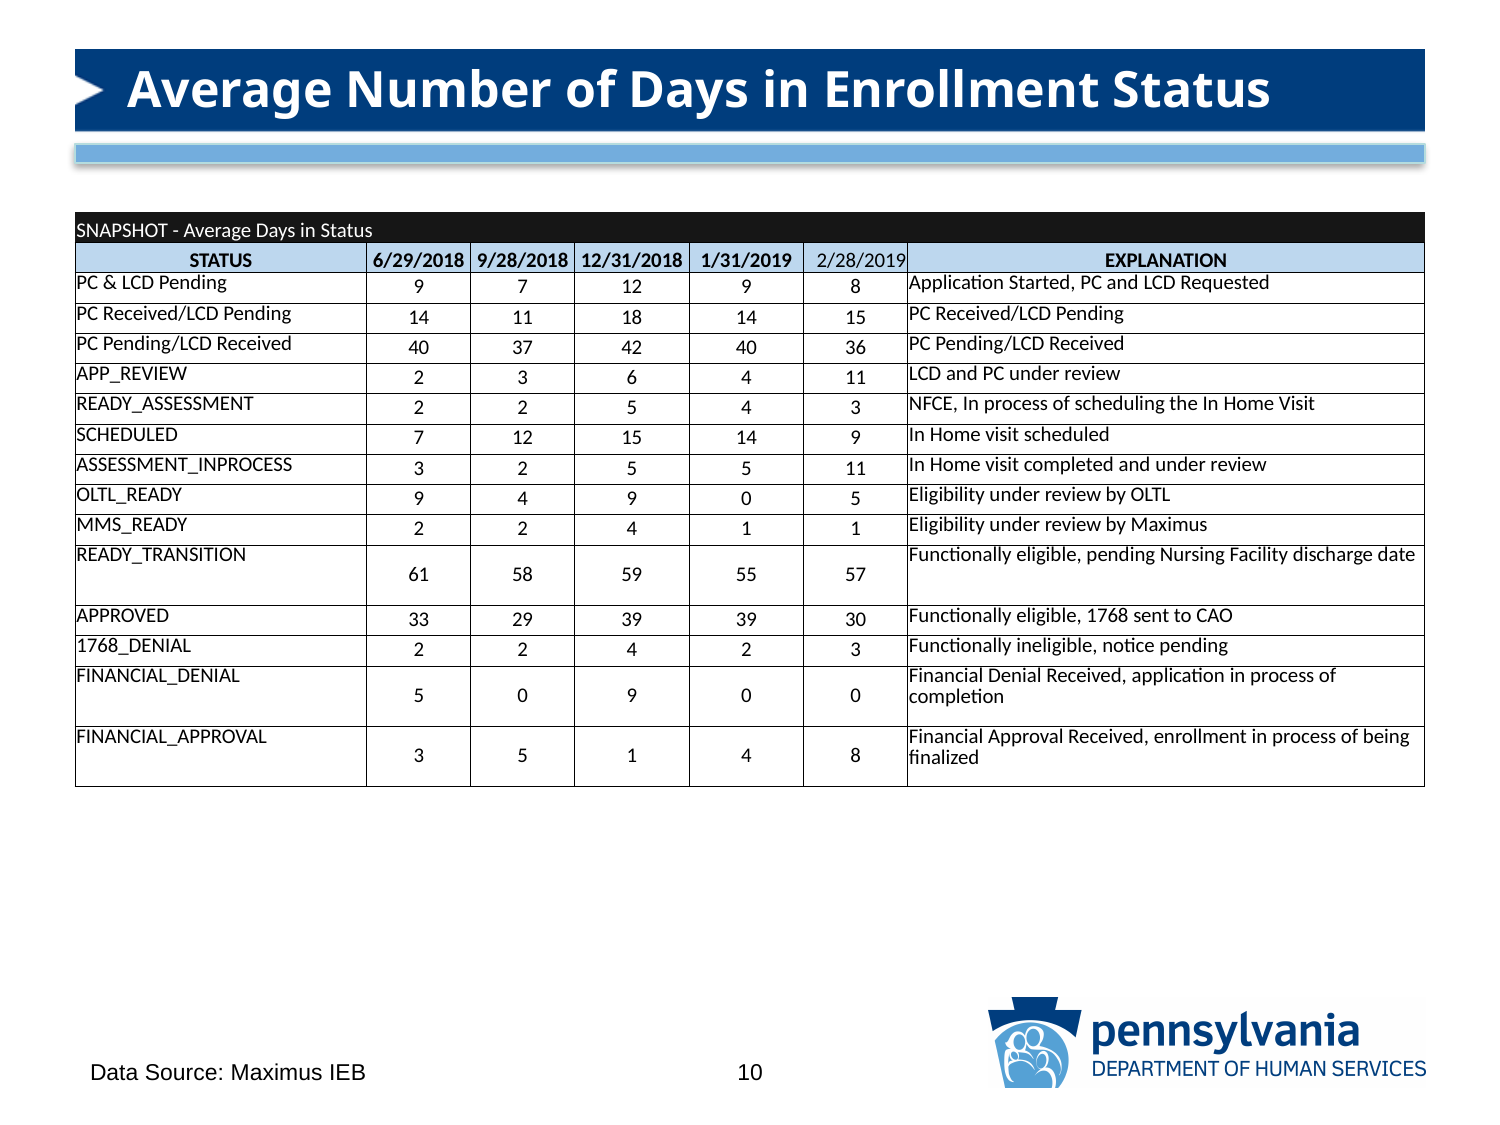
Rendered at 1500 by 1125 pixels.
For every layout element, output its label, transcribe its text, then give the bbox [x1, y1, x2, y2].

table_cell Functionally eligible, pending Nursing Facility discharge date [908, 546, 1424, 605]
table_cell 9 [575, 485, 689, 514]
table_cell 39 [575, 606, 689, 635]
table_cell APP_REVIEW [76, 364, 366, 393]
table_cell 3 [367, 455, 470, 484]
table_cell 9 [367, 273, 470, 303]
table_cell READY_ASSESSMENT [76, 394, 366, 424]
table_cell 4 [690, 364, 803, 393]
table_cell FINANCIAL_APPROVAL [76, 727, 366, 786]
table_cell 2 [471, 394, 574, 424]
table_header SNAPSHOT - Average Days in Status [75, 212, 1425, 242]
table_cell 7 [471, 273, 574, 303]
table_cell 8 [804, 727, 907, 786]
table_cell PC Received/LCD Pending [908, 304, 1424, 333]
table_cell 14 [690, 425, 803, 454]
table_cell 4 [690, 394, 803, 424]
table_cell 15 [804, 304, 907, 333]
table_cell Functionally ineligible, notice pending [908, 636, 1424, 666]
table_cell 0 [804, 667, 907, 726]
picture [75, 49, 1425, 138]
picture [988, 997, 1426, 1088]
table_cell PC Pending/LCD Received [908, 334, 1424, 363]
table_cell Eligibility under review by Maximus [908, 515, 1424, 545]
table_cell 14 [690, 304, 803, 333]
table_cell 42 [575, 334, 689, 363]
table_cell 5 [575, 455, 689, 484]
table_cell 1 [575, 727, 689, 786]
table_cell 2 [367, 636, 470, 666]
table_cell 9 [804, 425, 907, 454]
table_cell EXPLANATION [908, 243, 1424, 272]
table_cell 2 [690, 636, 803, 666]
table_cell FINANCIAL_DENIAL [76, 667, 366, 726]
table_cell 14 [367, 304, 470, 333]
table_cell 58 [471, 546, 574, 605]
table_cell 5 [804, 485, 907, 514]
table_cell 3 [471, 364, 574, 393]
table_cell OLTL_READY [76, 485, 366, 514]
table_cell 12/31/2018 [575, 243, 689, 272]
table_cell 12 [575, 273, 689, 303]
table_cell 9 [690, 273, 803, 303]
table_cell 6/29/2018 [367, 243, 470, 272]
table_cell In Home visit completed and under review [908, 455, 1424, 484]
table_cell 40 [690, 334, 803, 363]
table_cell 15 [575, 425, 689, 454]
table_cell 11 [471, 304, 574, 333]
table_cell PC & LCD Pending [76, 273, 366, 303]
table_cell 11 [804, 364, 907, 393]
slide_number Data Source: Maximus IEB [74, 1049, 488, 1091]
table_cell ASSESSMENT_INPROCESS [76, 455, 366, 484]
table_cell 1/31/2019 [690, 243, 803, 272]
table_cell 11 [804, 455, 907, 484]
slide_number 10 [575, 1050, 925, 1091]
table_cell 5 [471, 727, 574, 786]
table_cell 2 [367, 364, 470, 393]
table_cell 55 [690, 546, 803, 605]
table_cell 0 [690, 667, 803, 726]
table_cell 4 [575, 515, 689, 545]
table_cell 4 [690, 727, 803, 786]
table_cell 2 [367, 394, 470, 424]
table_cell 3 [804, 394, 907, 424]
table_cell MMS_READY [76, 515, 366, 545]
table_cell 18 [575, 304, 689, 333]
table_cell 1768_DENIAL [76, 636, 366, 666]
table_cell 1 [804, 515, 907, 545]
table_cell 9/28/2018 [471, 243, 574, 272]
table_cell PC Received/LCD Pending [76, 304, 366, 333]
table_cell 12 [471, 425, 574, 454]
table_cell READY_TRANSITION [76, 546, 366, 605]
table_cell In Home visit scheduled [908, 425, 1424, 454]
table_cell PC Pending/LCD Received [76, 334, 366, 363]
table_cell 5 [575, 394, 689, 424]
table_cell 2 [367, 515, 470, 545]
table_cell 5 [367, 667, 470, 726]
table_cell 36 [804, 334, 907, 363]
table_cell APPROVED [76, 606, 366, 635]
table_cell Financial Denial Received, application in process of completion [908, 667, 1424, 726]
table_cell Eligibility under review by OLTL [908, 485, 1424, 514]
table_cell 30 [804, 606, 907, 635]
table_cell 9 [367, 485, 470, 514]
table_cell 37 [471, 334, 574, 363]
table_cell Financial Approval Received, enrollment in process of being finalized [908, 727, 1424, 786]
table_cell 0 [690, 485, 803, 514]
table_cell 33 [367, 606, 470, 635]
table_cell 6 [575, 364, 689, 393]
table_cell SCHEDULED [76, 425, 366, 454]
table_cell NFCE, In process of scheduling the In Home Visit [908, 394, 1424, 424]
table_cell 3 [367, 727, 470, 786]
table_cell 2 [471, 455, 574, 484]
table_cell 5 [690, 455, 803, 484]
table_cell 3 [804, 636, 907, 666]
table_cell 7 [367, 425, 470, 454]
table_cell 40 [367, 334, 470, 363]
table_cell 4 [471, 485, 574, 514]
table_cell 2 [471, 636, 574, 666]
table_cell 2 [471, 515, 574, 545]
table_cell Functionally eligible, 1768 sent to CAO [908, 606, 1424, 635]
table_cell 0 [471, 667, 574, 726]
table_cell Application Started, PC and LCD Requested [908, 273, 1424, 303]
table_cell 59 [575, 546, 689, 605]
table_cell 8 [804, 273, 907, 303]
table_cell 4 [575, 636, 689, 666]
table_cell 9 [575, 667, 689, 726]
table_cell 1 [690, 515, 803, 545]
table_cell 61 [367, 546, 470, 605]
table_cell STATUS [76, 243, 366, 272]
table_cell LCD and PC under review [908, 364, 1424, 393]
table_cell 2/28/2019 [804, 243, 907, 272]
title Average Number of Days in Enrollment Status [112, 50, 1425, 125]
table_cell 57 [804, 546, 907, 605]
table_cell 39 [690, 606, 803, 635]
table_cell 29 [471, 606, 574, 635]
